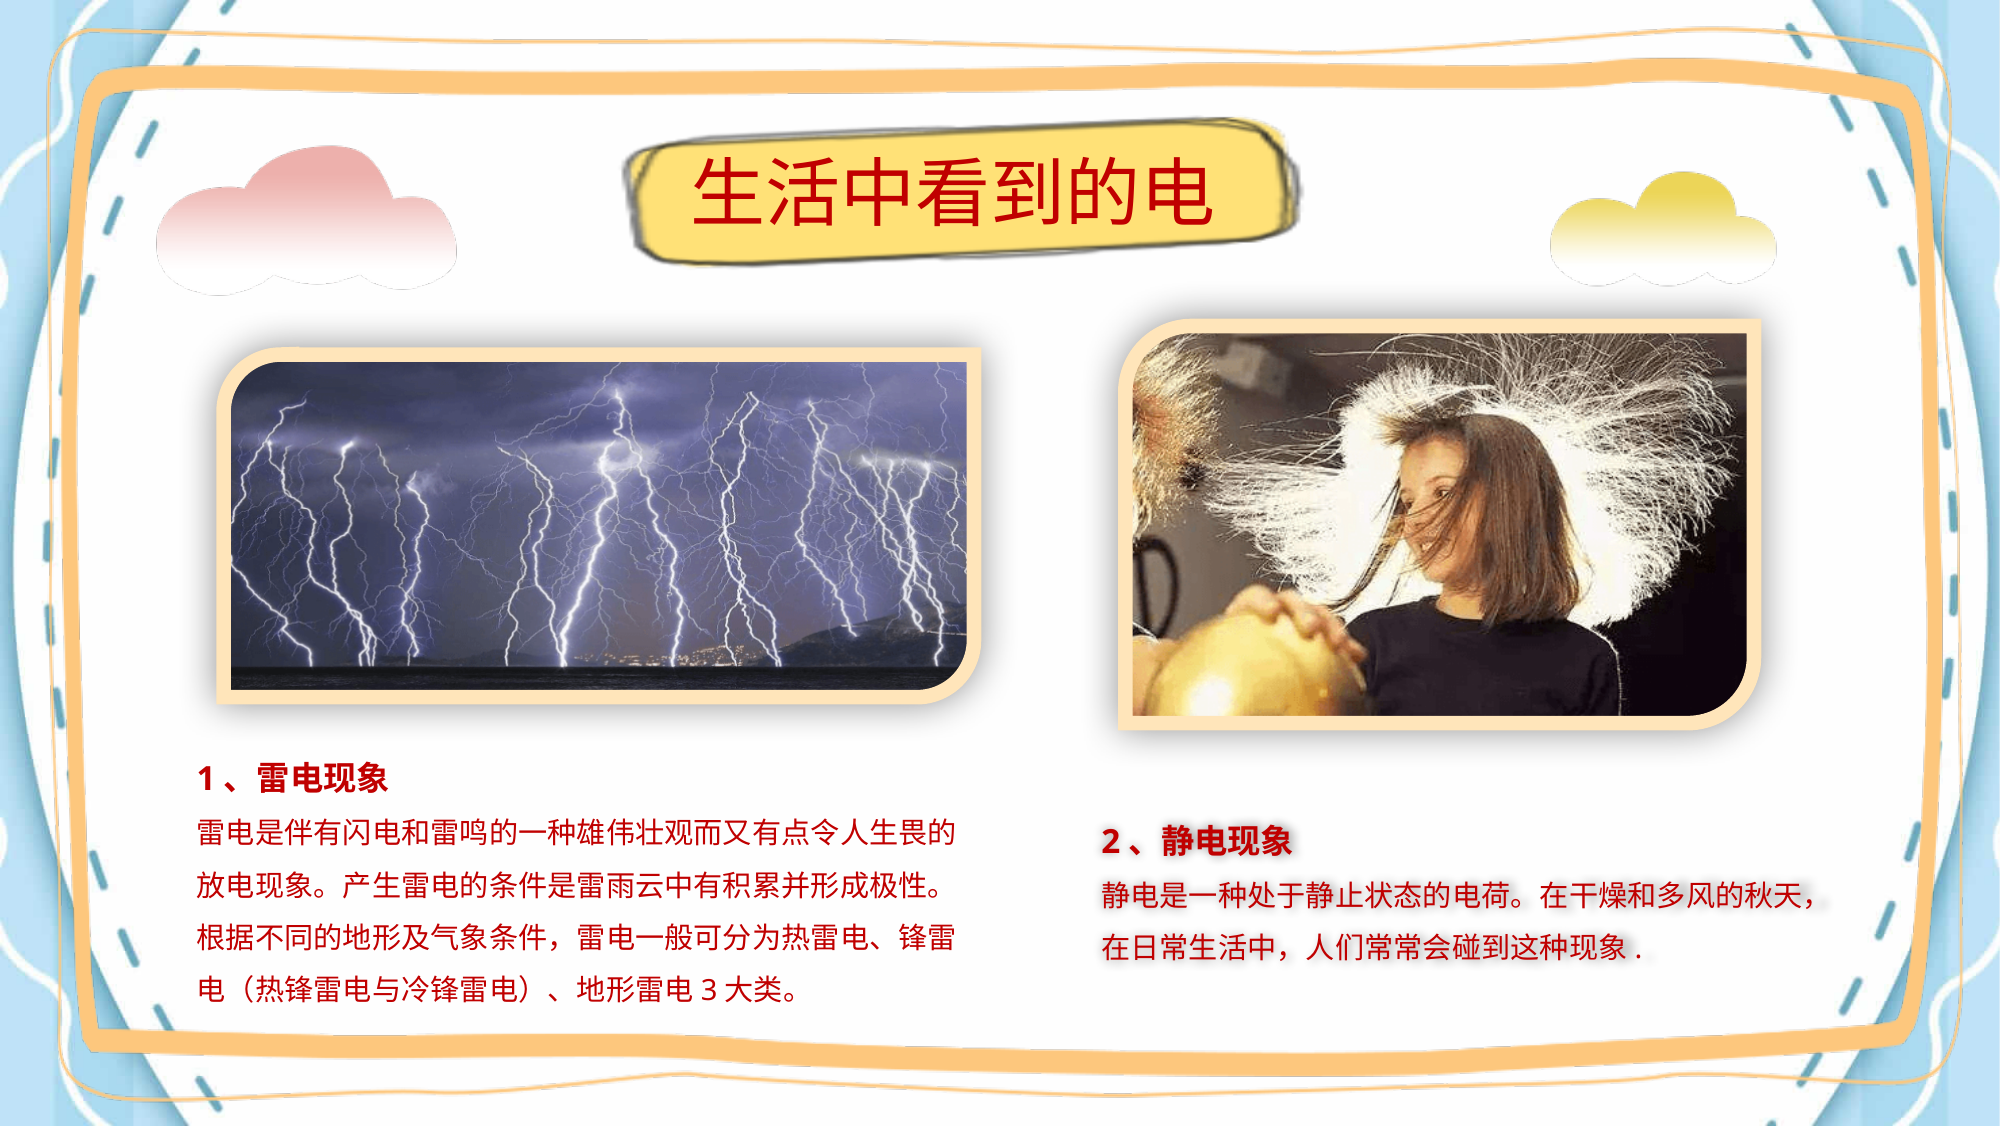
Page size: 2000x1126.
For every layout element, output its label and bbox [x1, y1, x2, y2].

text_box [562, 104, 1386, 300]
picture [0, 0, 2000, 1126]
